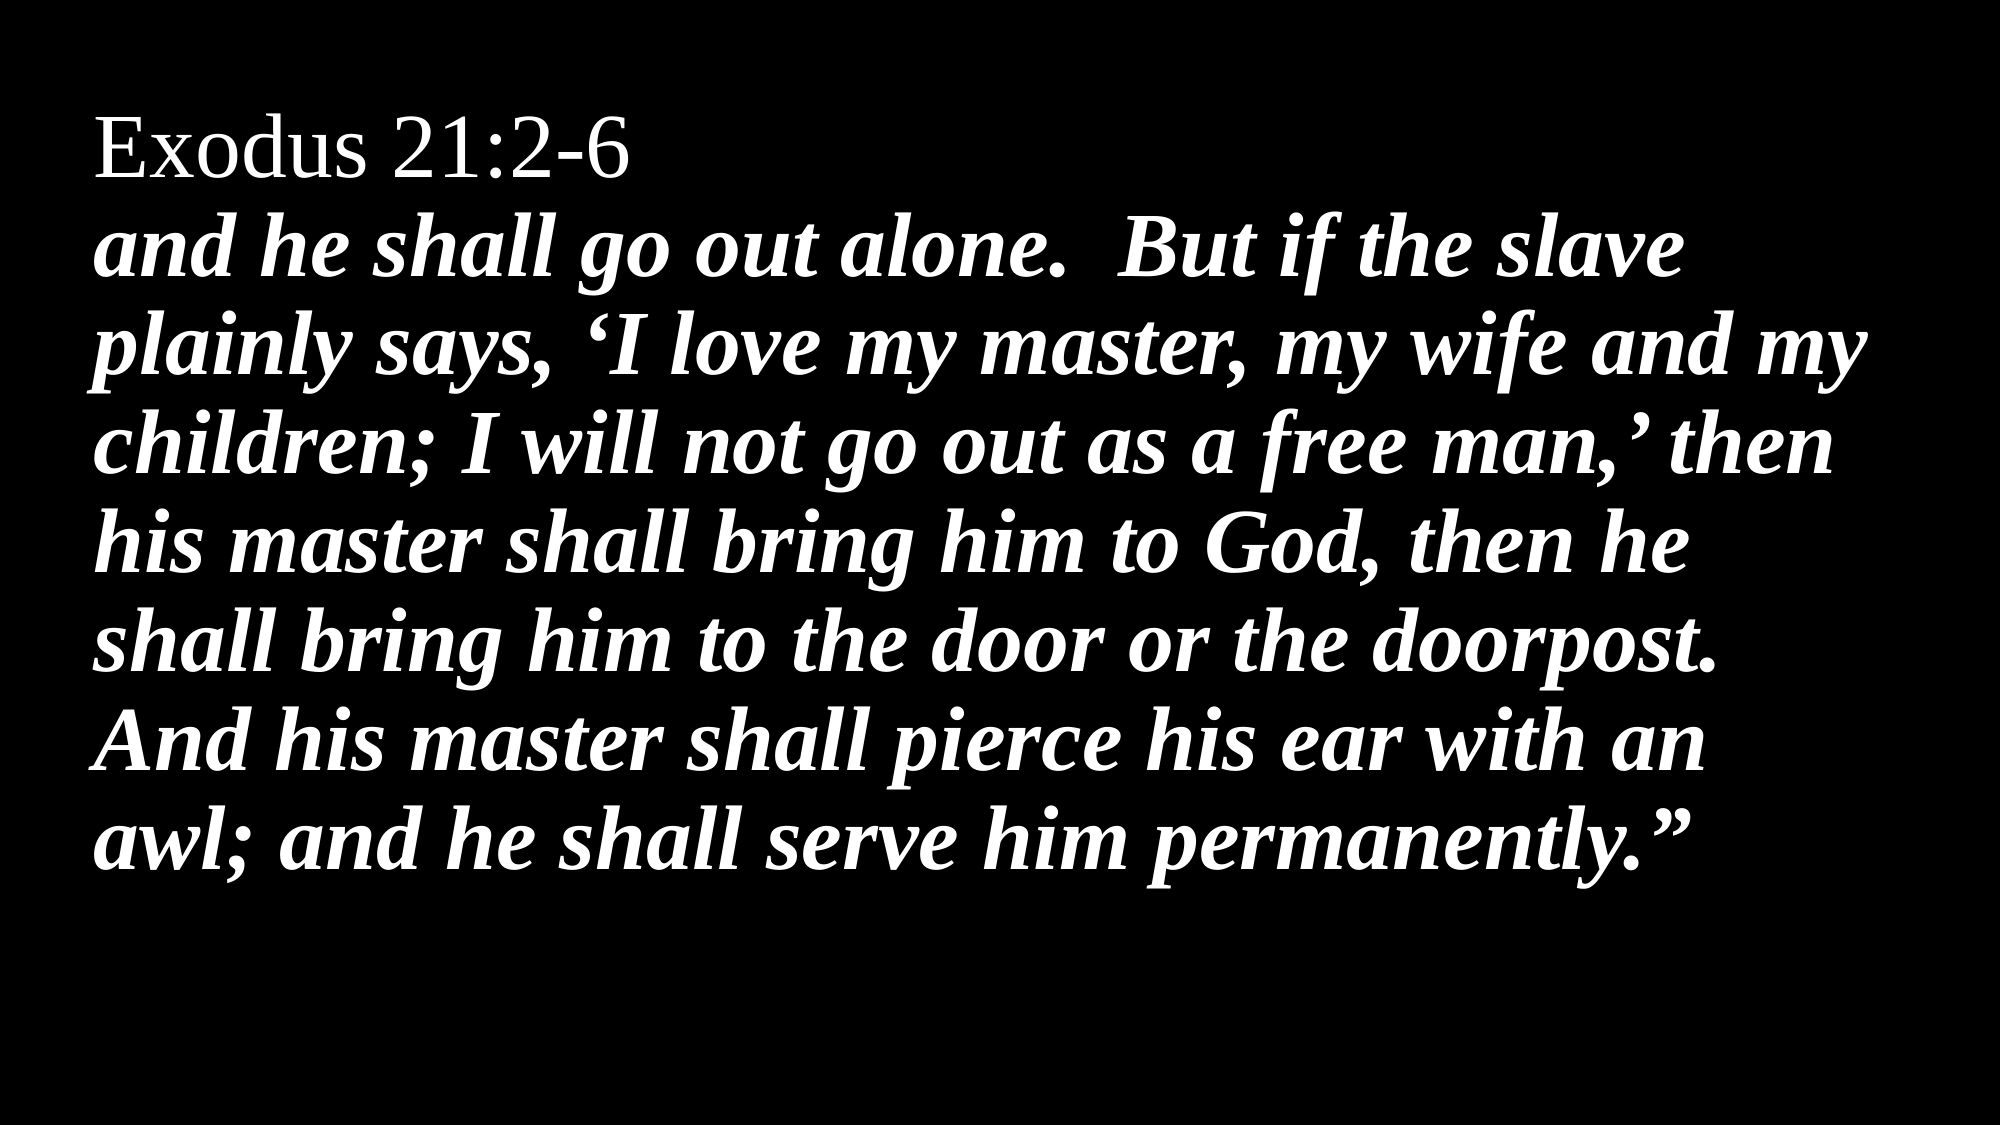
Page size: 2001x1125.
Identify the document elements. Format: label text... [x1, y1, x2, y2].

list Exodus 21:2-6 and he shall go out alone. But if the slave plainly says, ‘I love my master, my wife and my children; I will not go out as a free man,’ then his master shall bring him to God, then he shall bring him to the door or the doorpost. And his master shall pierce his ear with an awl; and he shall serve him permanently.” [78, 90, 1898, 1014]
